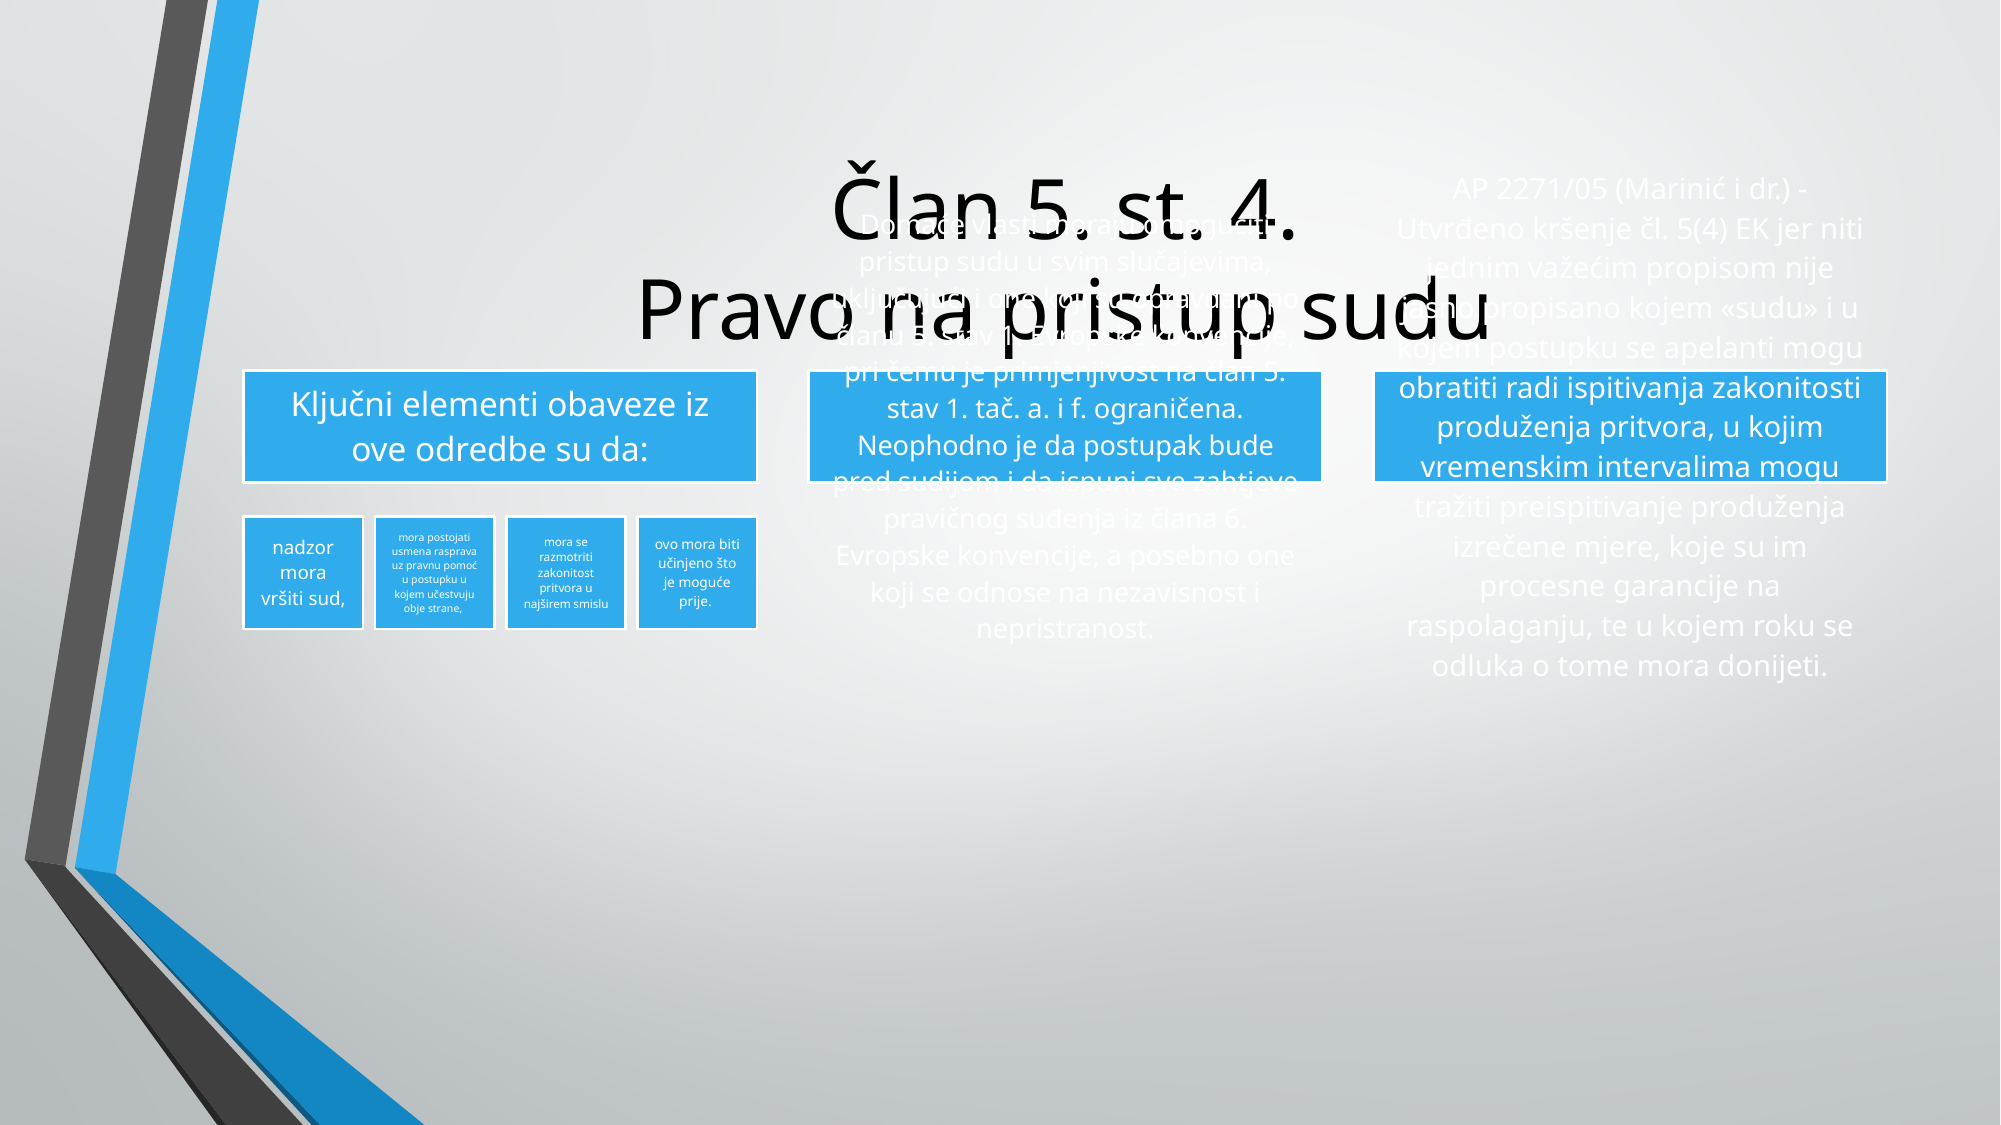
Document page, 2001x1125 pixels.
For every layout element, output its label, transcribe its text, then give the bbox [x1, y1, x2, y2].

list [243, 369, 1888, 1068]
title Član 5. st. 4. Pravo na pristup sudu [243, 112, 1887, 369]
